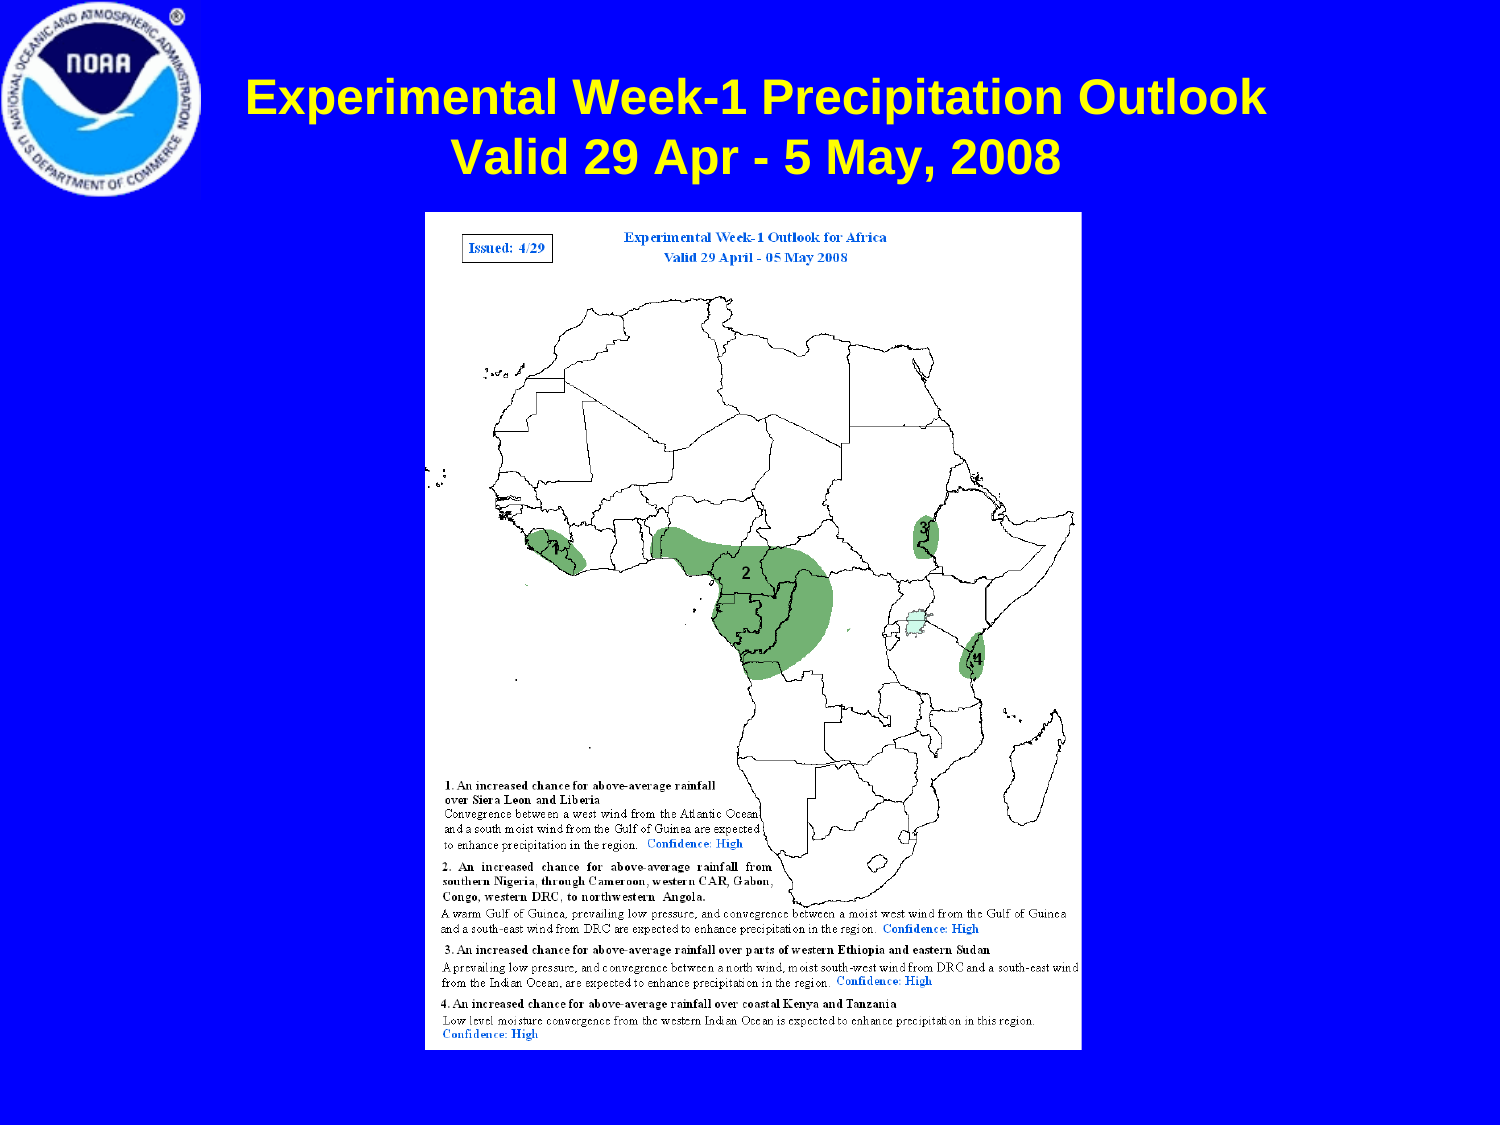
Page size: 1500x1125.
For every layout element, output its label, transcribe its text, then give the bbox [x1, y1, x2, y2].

title Experimental Week-1 Precipitation Outlook Valid 29 Apr - 5 May, 2008 [125, 50, 1388, 200]
picture [424, 212, 1082, 1050]
picture [0, 0, 200, 200]
